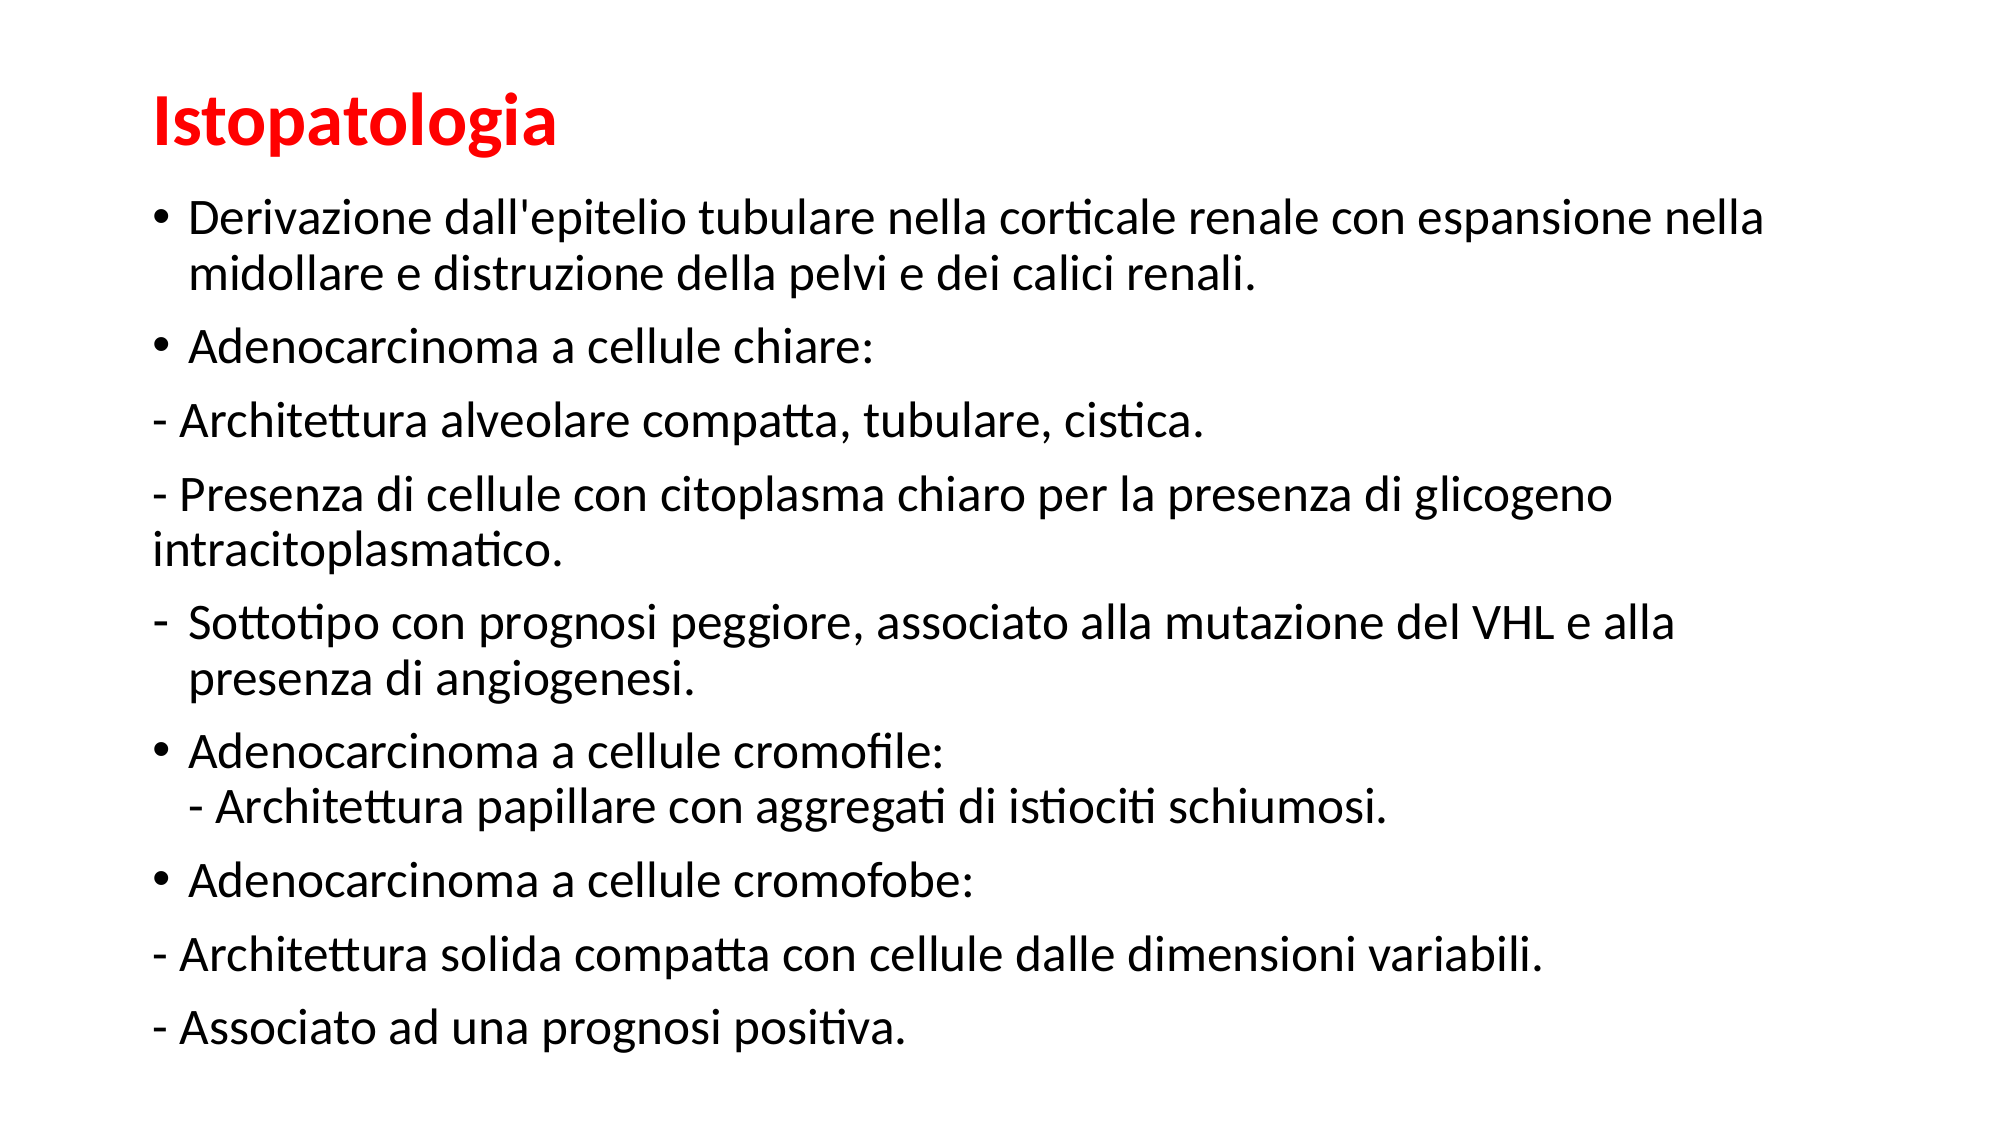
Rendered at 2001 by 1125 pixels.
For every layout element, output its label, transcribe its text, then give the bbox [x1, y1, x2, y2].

list Derivazione dall'epitelio tubulare nella corticale renale con espansione nella midollare e distruzione della pelvi e dei calici renali. Adenocarcinoma a cellule chiare: - Architettura alveolare compatta, tubulare, cistica. - Presenza di cellule con citoplasma chiaro per la presenza di glicogeno intracitoplasmatico. Sottotipo con prognosi peggiore, associato alla mutazione del VHL e alla presenza di angiogenesi. Adenocarcinoma a cellule cromofile: - Architettura papillare con aggregati di istiociti schiumosi. Adenocarcinoma a cellule cromofobe: - Architettura solida compatta con cellule dalle dimensioni variabili. - Associato ad una prognosi positiva. [137, 183, 1863, 1065]
title Istopatologia [137, 59, 1863, 183]
